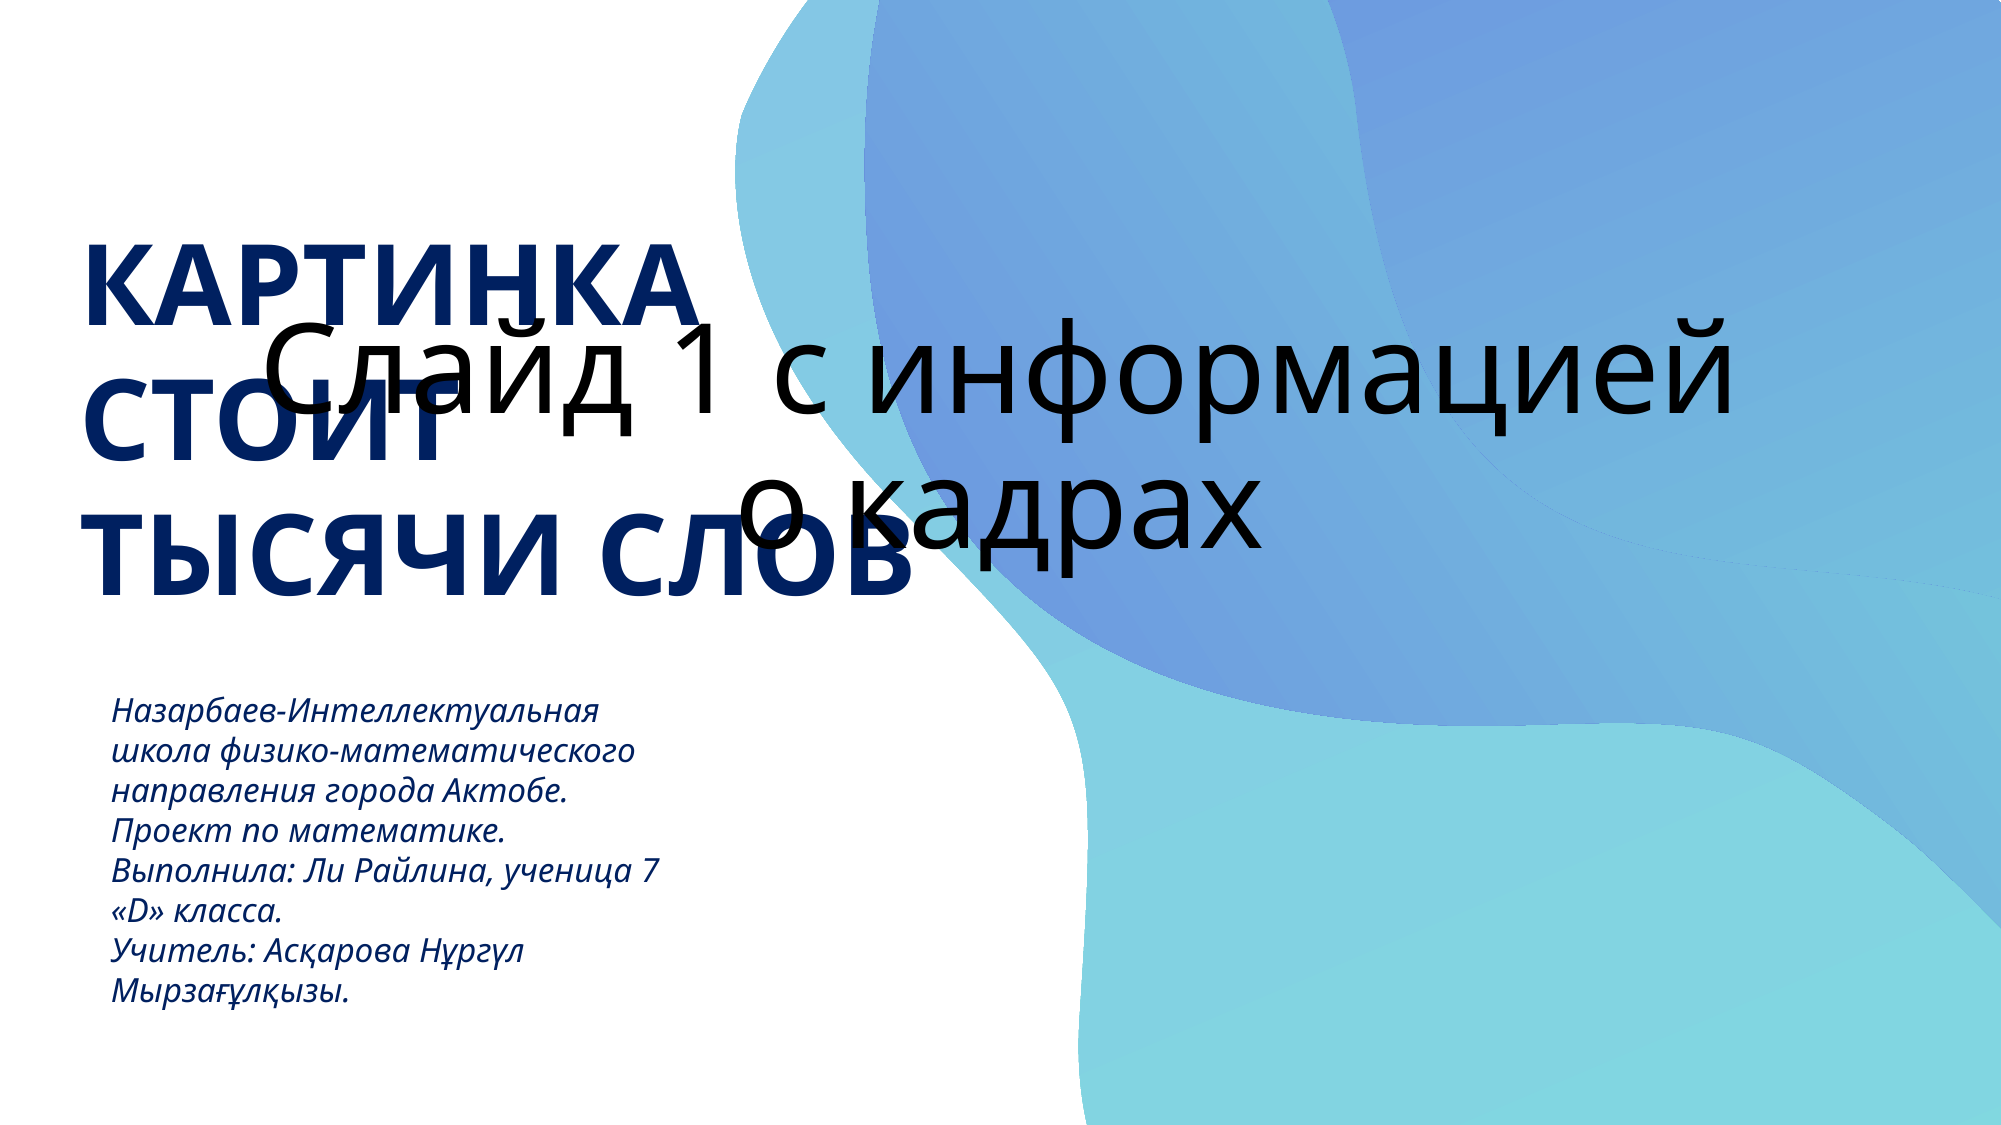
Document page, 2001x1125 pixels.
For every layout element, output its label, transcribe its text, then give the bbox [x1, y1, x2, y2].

text_box КАРТИНКА СТОИТ ТЫСЯЧИ СЛОВ [79, 212, 796, 618]
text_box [796, 0, 2000, 1125]
text_box Назарбаев-Интеллектуальная школа физико-математического направления города Актобе. Проект по математике. Выполнила: Ли Райлина, ученица 7 «D» класса. Учитель: Асқарова Нұргүл Мырзағұлқызы. [110, 689, 691, 1089]
title Слайд 1 с информацией о кадрах [249, 184, 796, 576]
